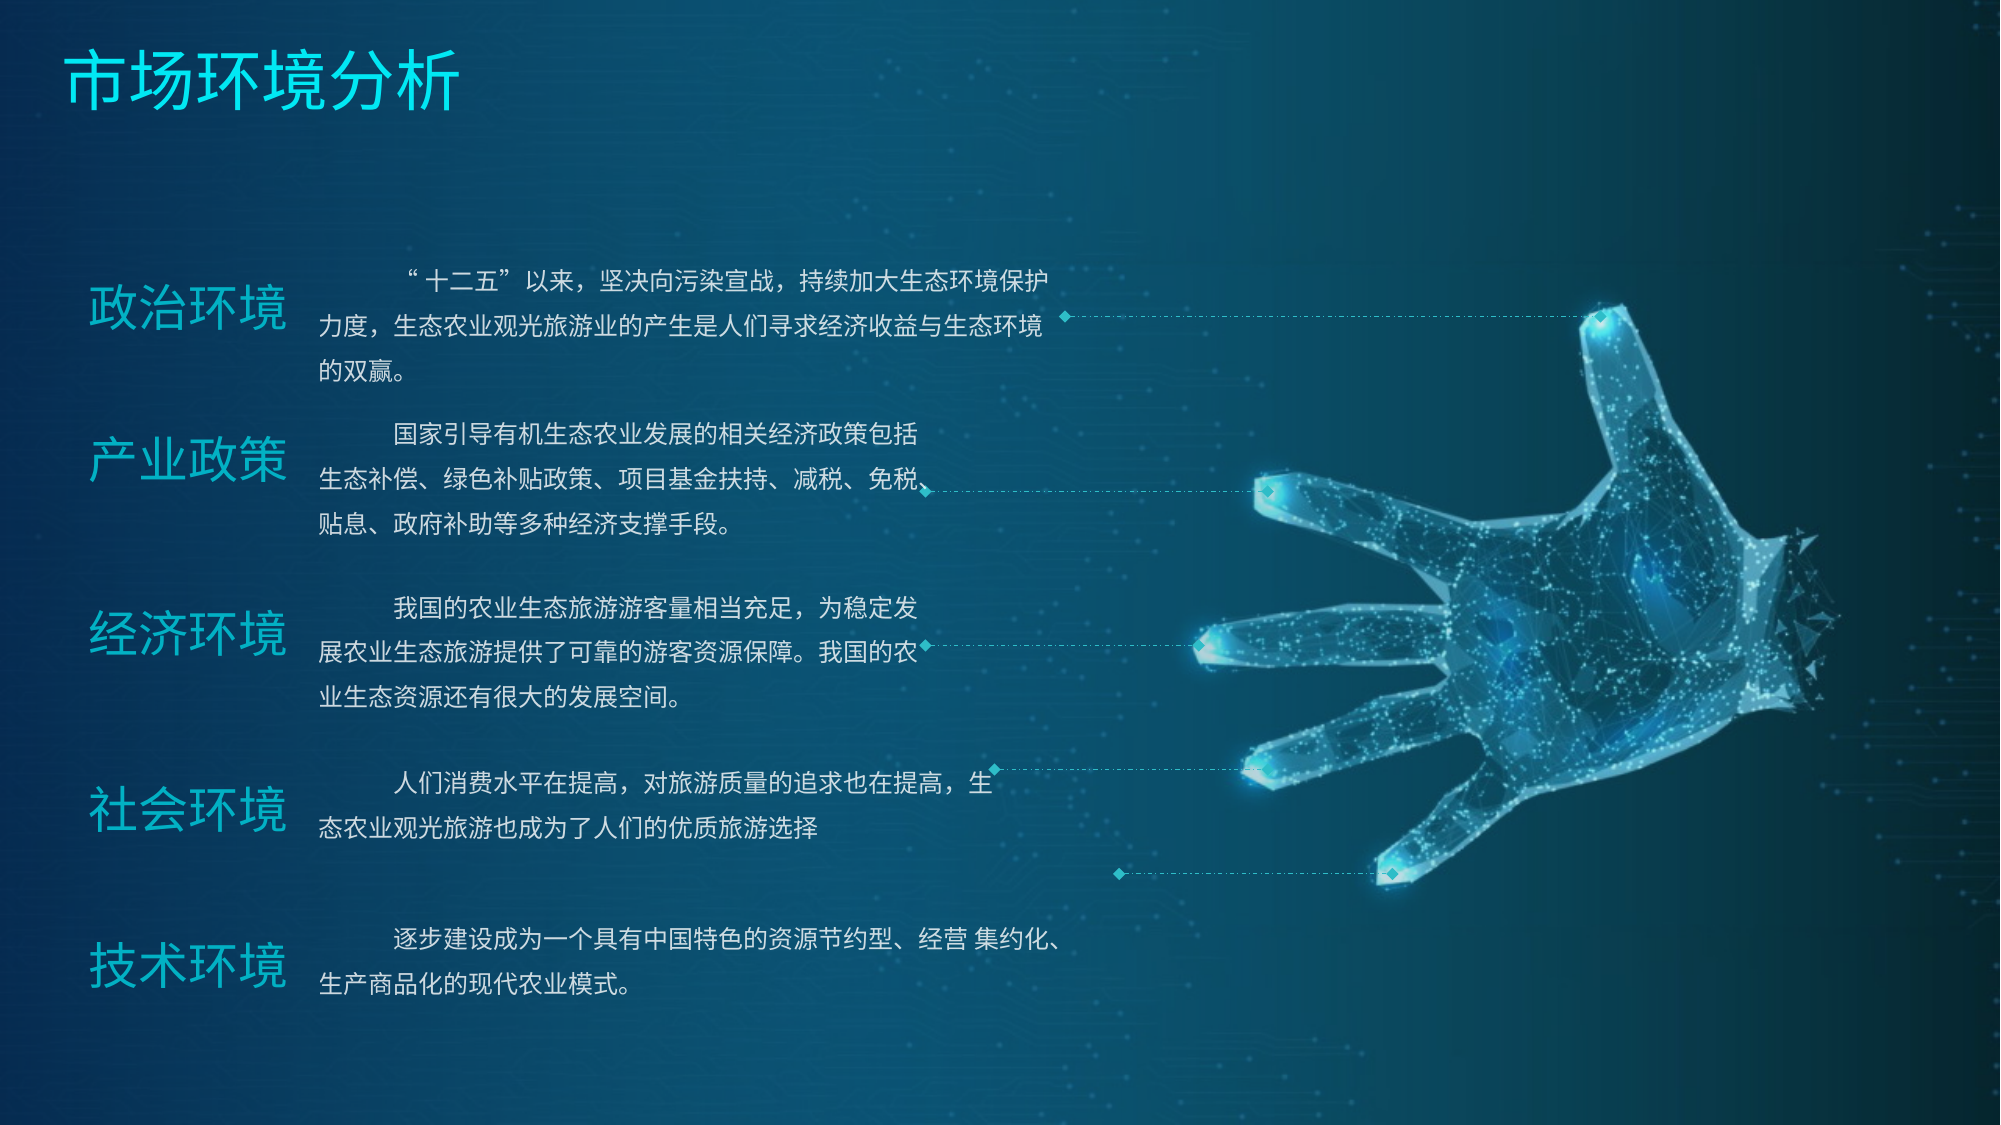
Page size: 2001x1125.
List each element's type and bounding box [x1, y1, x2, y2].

text_box [71, 395, 958, 543]
text_box [71, 569, 958, 717]
text_box [71, 901, 1068, 1003]
text_box [71, 745, 1033, 847]
text_box [71, 243, 1065, 390]
picture [0, 0, 2000, 1125]
